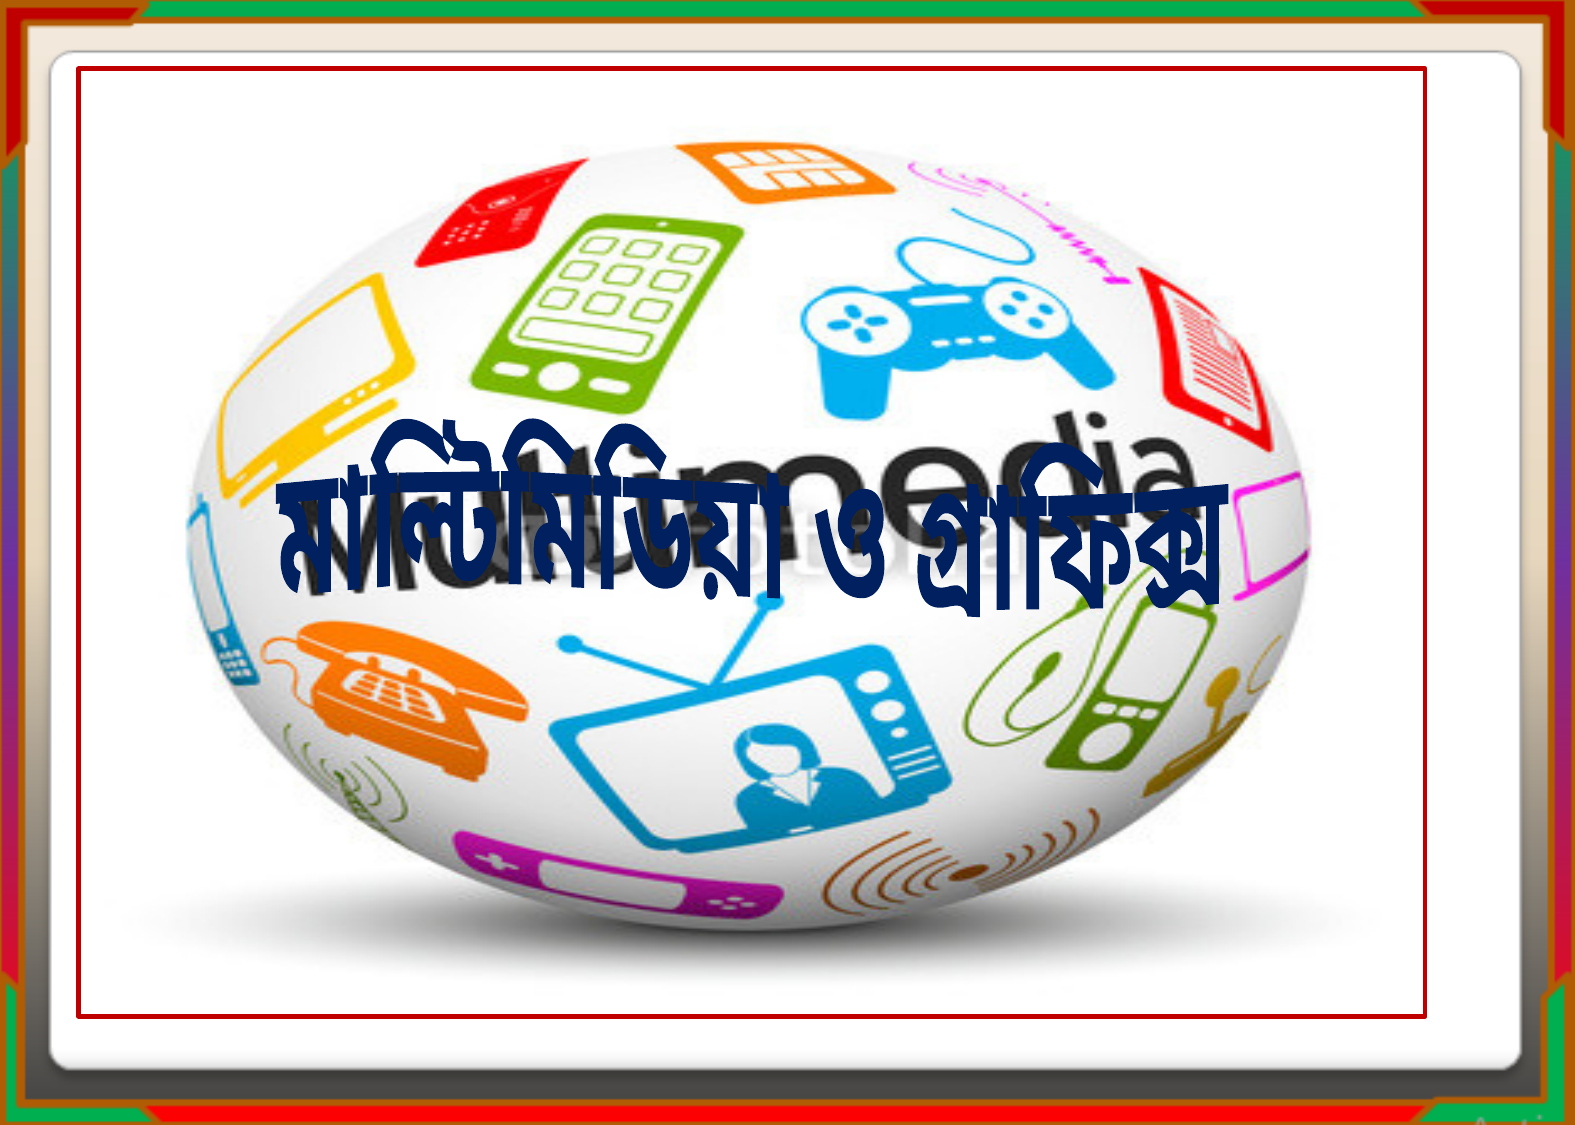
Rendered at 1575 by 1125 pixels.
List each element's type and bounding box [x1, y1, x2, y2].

text_box [80, 71, 1423, 1014]
